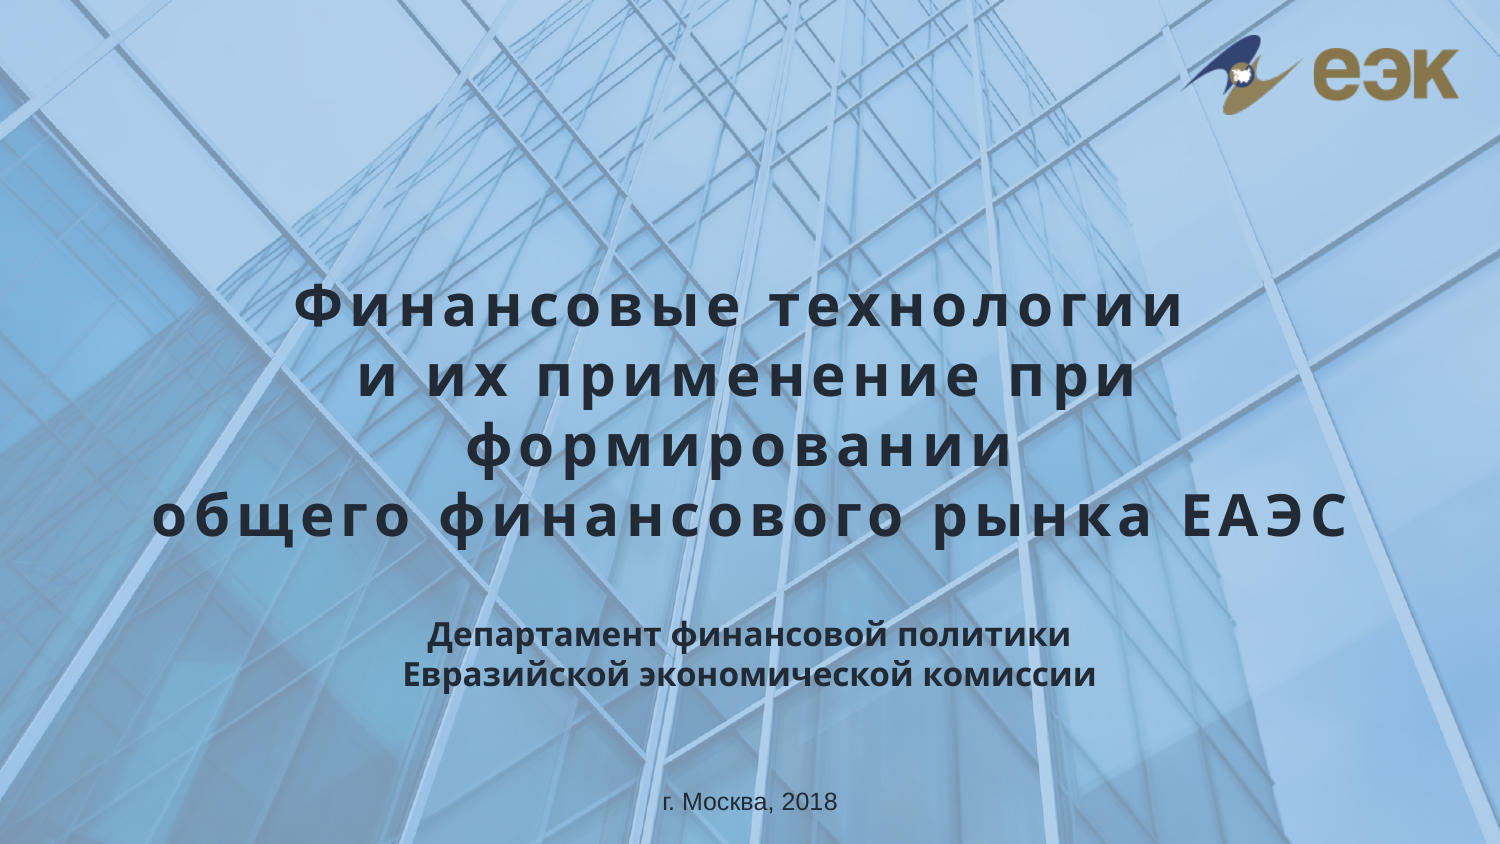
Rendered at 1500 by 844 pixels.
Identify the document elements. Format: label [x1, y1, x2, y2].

text_box [1179, 35, 1464, 115]
picture [0, 0, 1500, 844]
